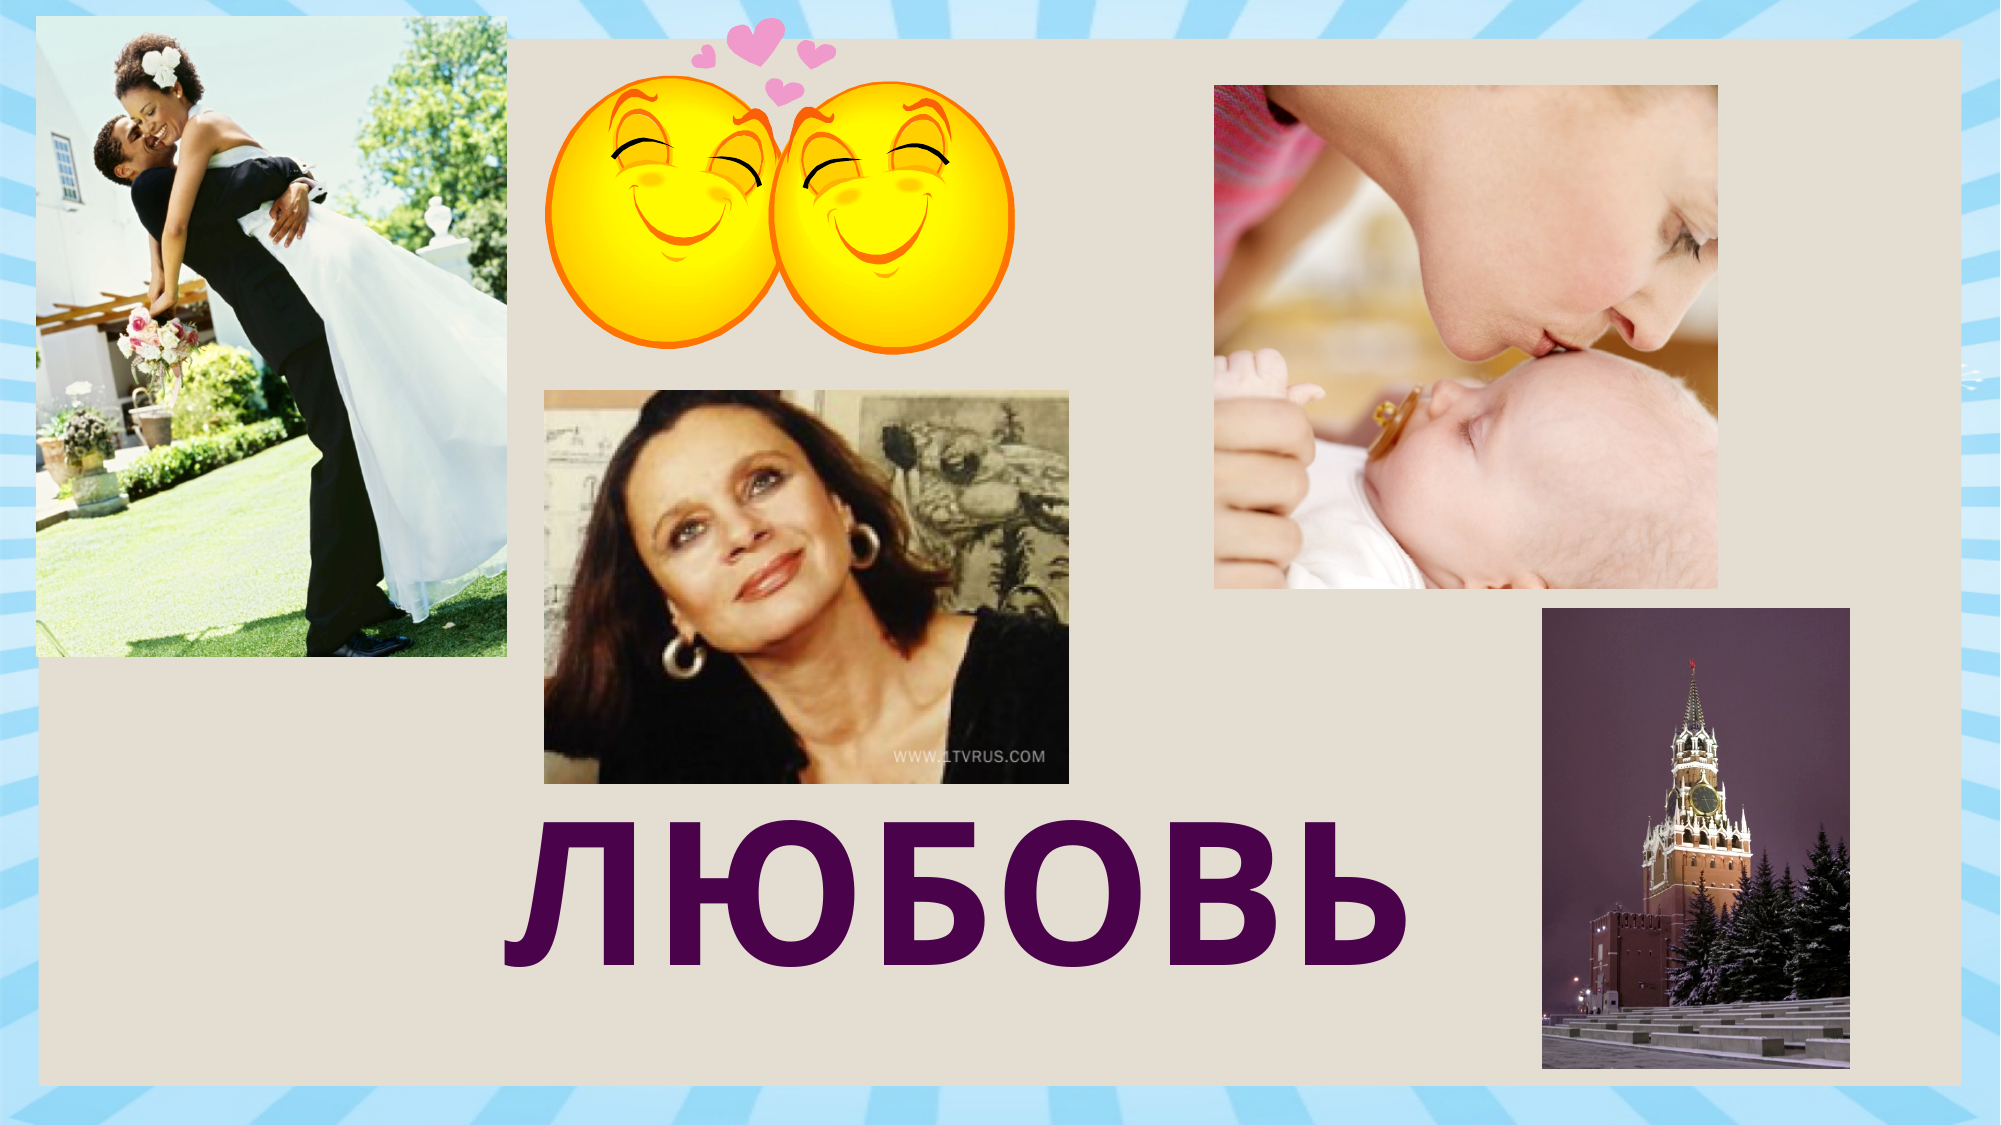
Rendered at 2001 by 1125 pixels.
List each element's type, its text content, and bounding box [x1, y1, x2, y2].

picture [0, 0, 2001, 1125]
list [1214, 85, 1718, 589]
text_box ЛЮБОВЬ [486, 758, 1432, 1014]
